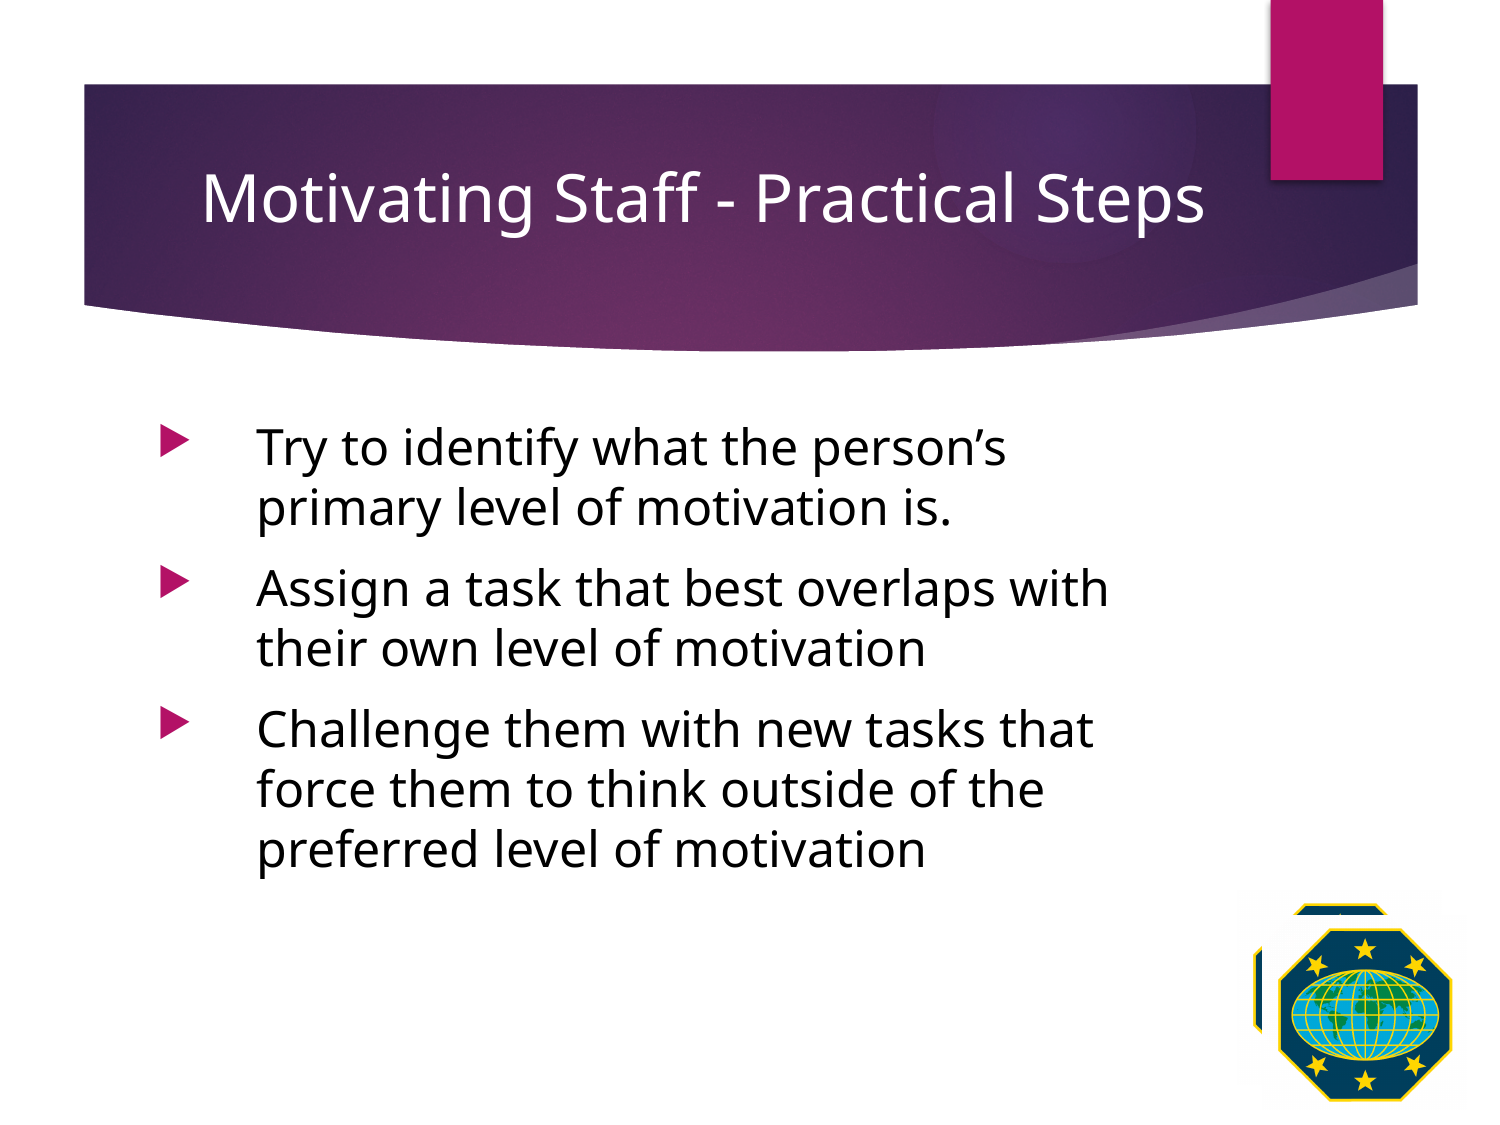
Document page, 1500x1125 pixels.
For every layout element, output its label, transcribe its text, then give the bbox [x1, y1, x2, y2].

title Motivating Staff - Practical Steps [162, 137, 1246, 254]
list Try to identify what the person’s primary level of motivation is. Assign a task that best overlaps with their own level of motivation Challenge them with new tasks that force them to think outside of the preferred level of motivation [141, 408, 1183, 988]
picture [1237, 890, 1467, 1110]
